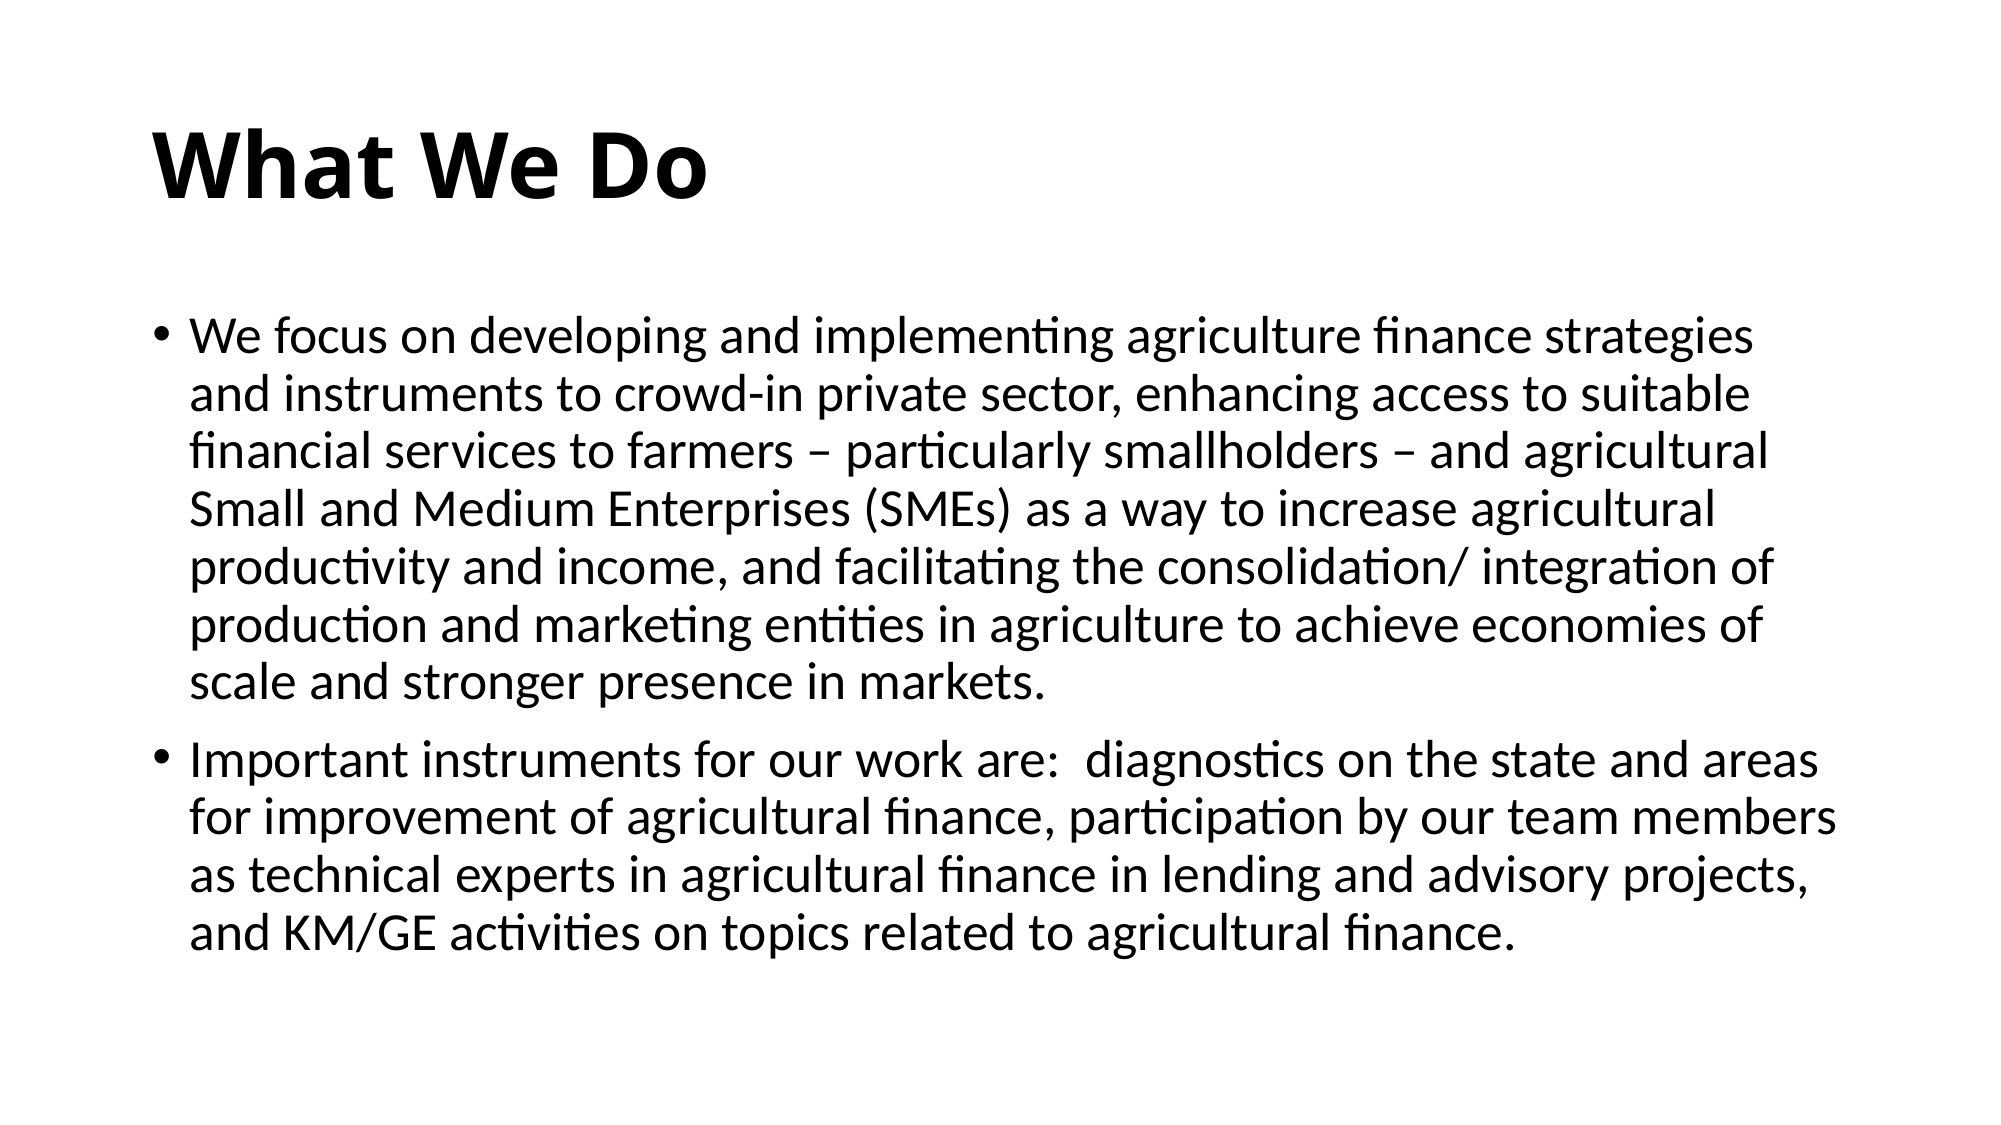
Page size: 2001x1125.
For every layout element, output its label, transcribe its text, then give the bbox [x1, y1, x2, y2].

title What We Do [137, 59, 1863, 278]
list We focus on developing and implementing agriculture finance strategies and instruments to crowd-in private sector, enhancing access to suitable financial services to farmers – particularly smallholders – and agricultural Small and Medium Enterprises (SMEs) as a way to increase agricultural productivity and income, and facilitating the consolidation/ integration of production and marketing entities in agriculture to achieve economies of scale and stronger presence in markets. Important instruments for our work are: diagnostics on the state and areas for improvement of agricultural finance, participation by our team members as technical experts in agricultural finance in lending and advisory projects, and KM/GE activities on topics related to agricultural finance. [137, 299, 1863, 1014]
